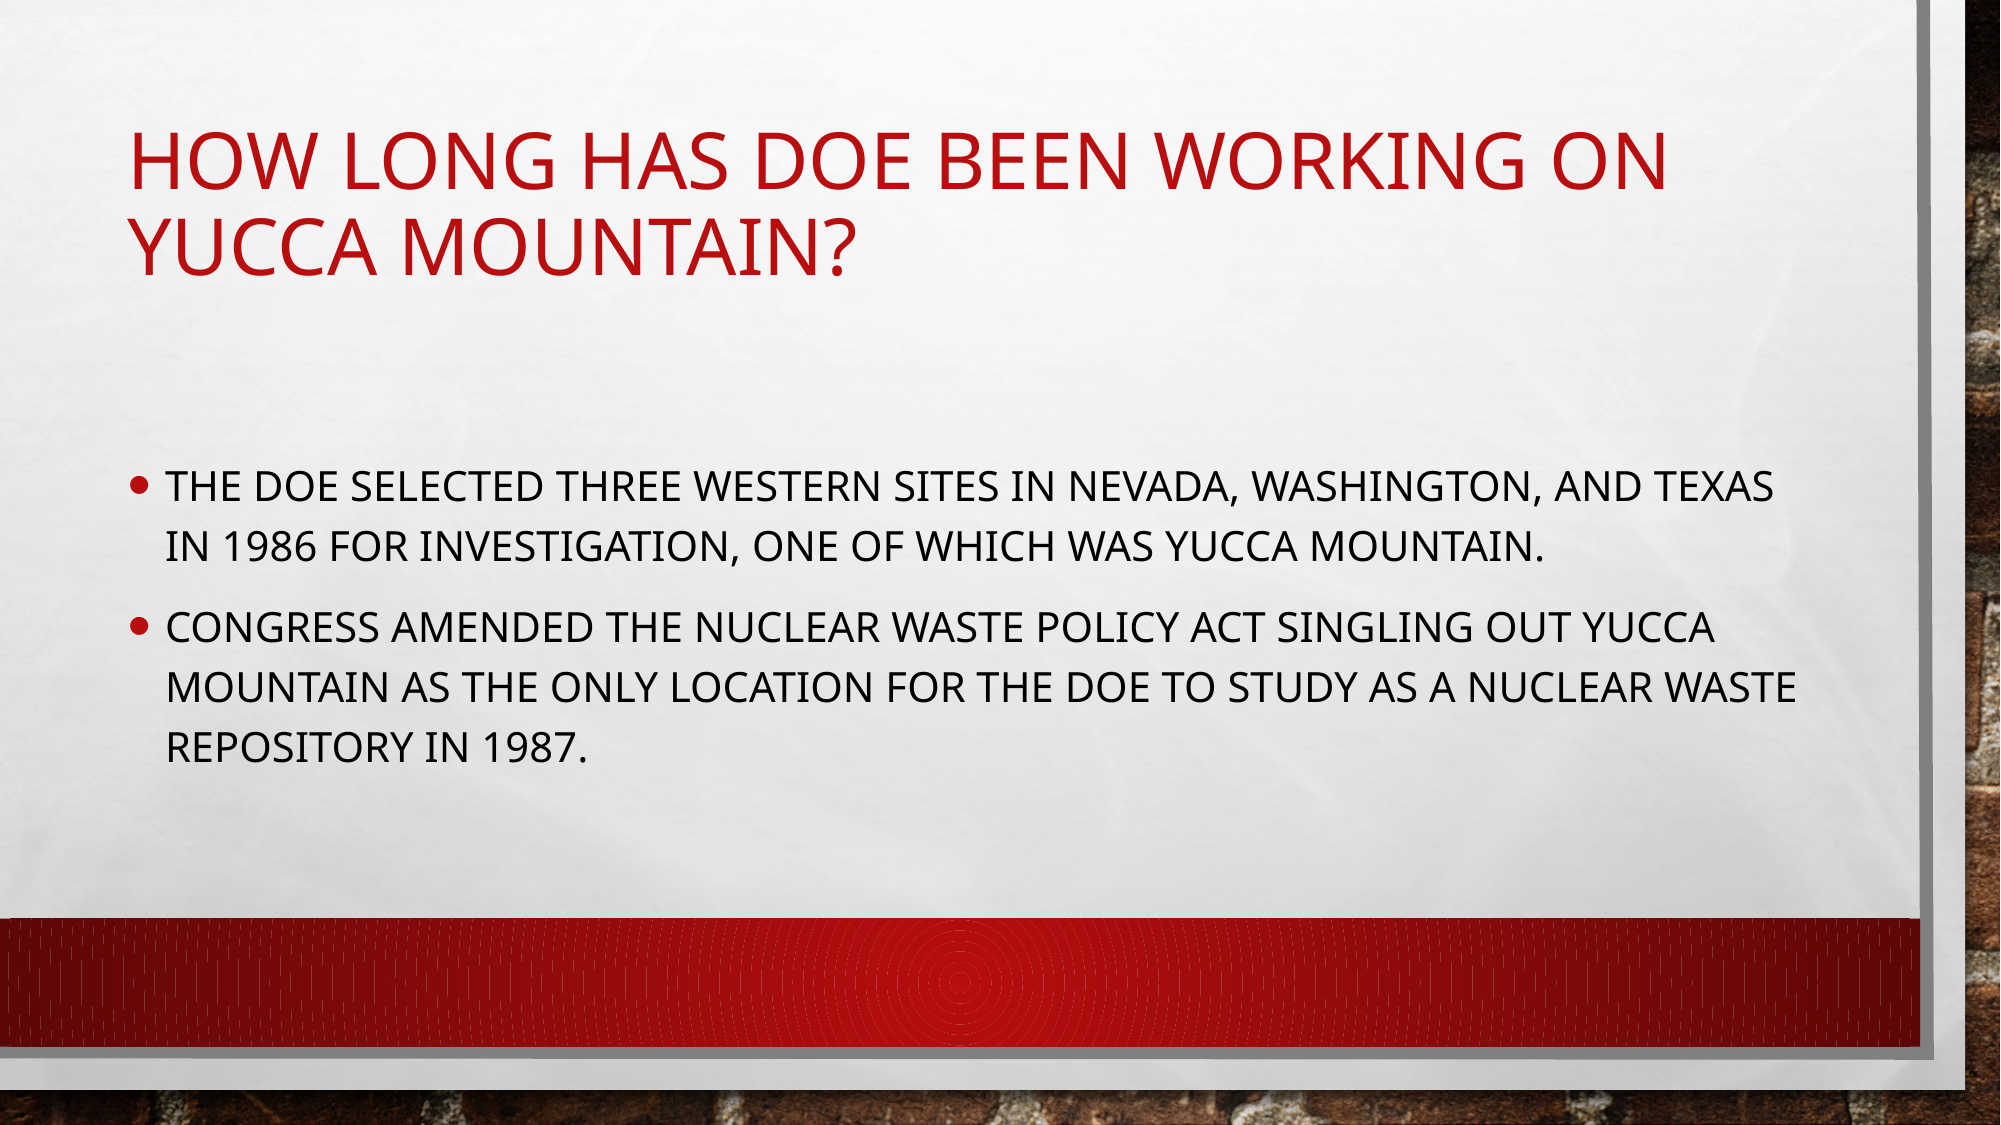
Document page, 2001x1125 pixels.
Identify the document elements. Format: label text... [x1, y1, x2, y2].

picture [0, 0, 2000, 1125]
list The doe selected three western sites in Nevada, Washington, and Texas in 1986 for investigation, one of which was yucca mountain. Congress amended the nuclear waste policy act singling out yucca mountain as the only location for the doe to study as a nuclear waste repository in 1987. [112, 338, 1818, 882]
title How long has doe been working on yucca mountain? [112, 112, 1818, 302]
